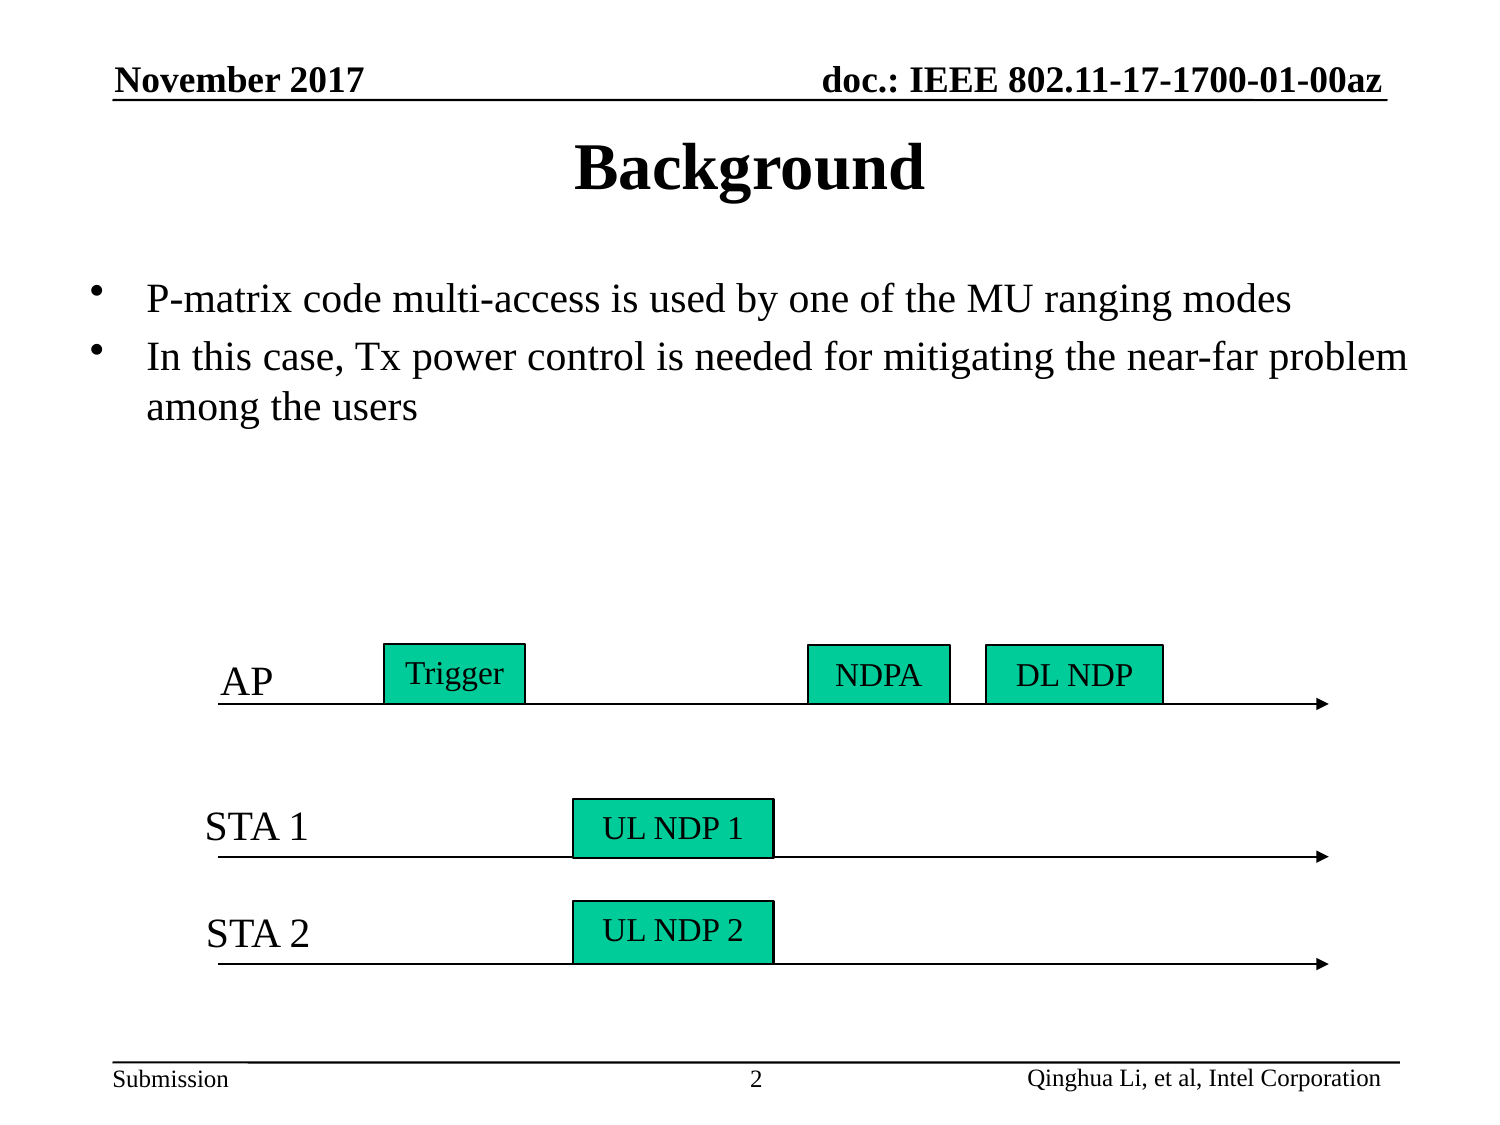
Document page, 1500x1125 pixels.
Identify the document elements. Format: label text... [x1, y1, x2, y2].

text_box NDPA [808, 645, 950, 703]
text_box Trigger [383, 643, 526, 703]
text_box STA 2 [190, 898, 326, 964]
text_box UL NDP 1 [572, 798, 774, 856]
text_box AP [205, 646, 289, 712]
text_box DL NDP [986, 645, 1164, 703]
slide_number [114, 54, 368, 101]
text_box STA 1 [189, 791, 325, 856]
title Background [74, 67, 1425, 258]
list P-matrix code multi-access is used by one of the MU ranging modes In this case, Tx power control is needed for mitigating the near-far problem among the users [74, 262, 1425, 520]
slide_number 2 [741, 1061, 772, 1093]
text_box UL NDP 2 [572, 901, 774, 963]
